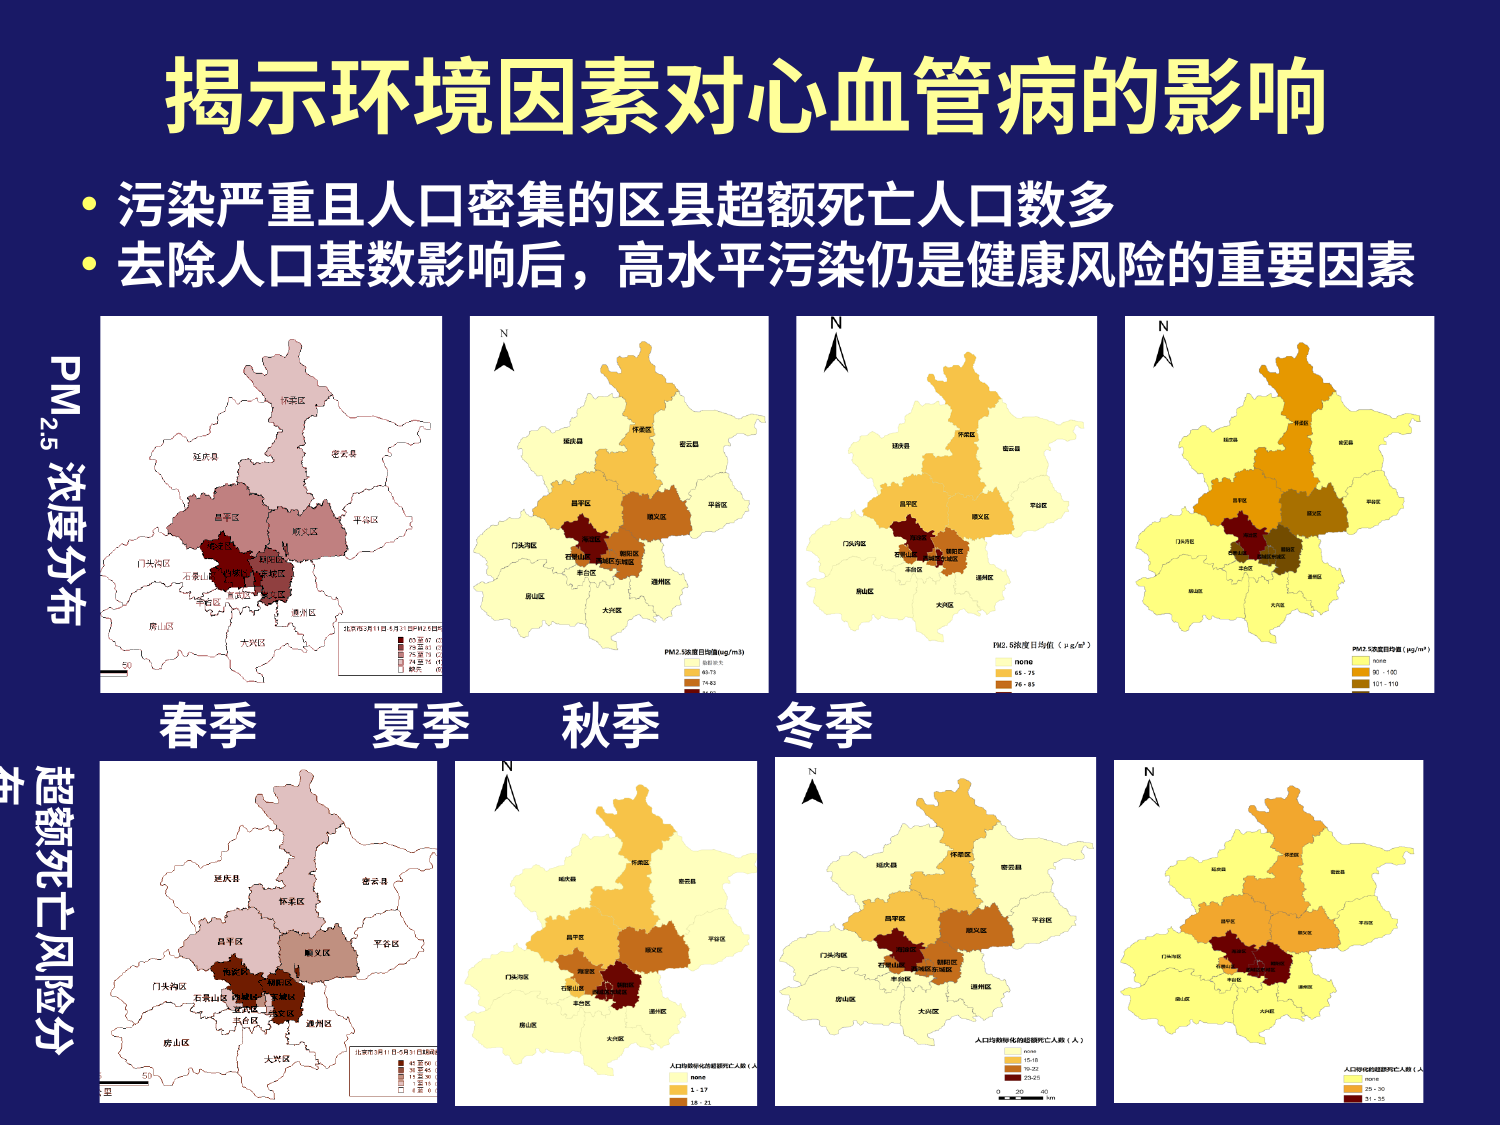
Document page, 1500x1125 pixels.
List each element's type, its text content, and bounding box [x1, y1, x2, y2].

text_box 春季 夏季 秋季 冬季 [76, 687, 1500, 763]
text_box PM2.5浓度分布 [19, 340, 100, 681]
text_box 超额死亡风险分布 [7, 750, 89, 1106]
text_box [100, 316, 1435, 693]
text_box 揭示环境因素对心血管病的影响 [0, 19, 1496, 170]
text_box 污染严重且人口密集的区县超额死亡人口数多 去除人口基数影响后，高水平污染仍是健康风险的重要因素 [65, 166, 1500, 301]
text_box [99, 756, 1424, 1107]
